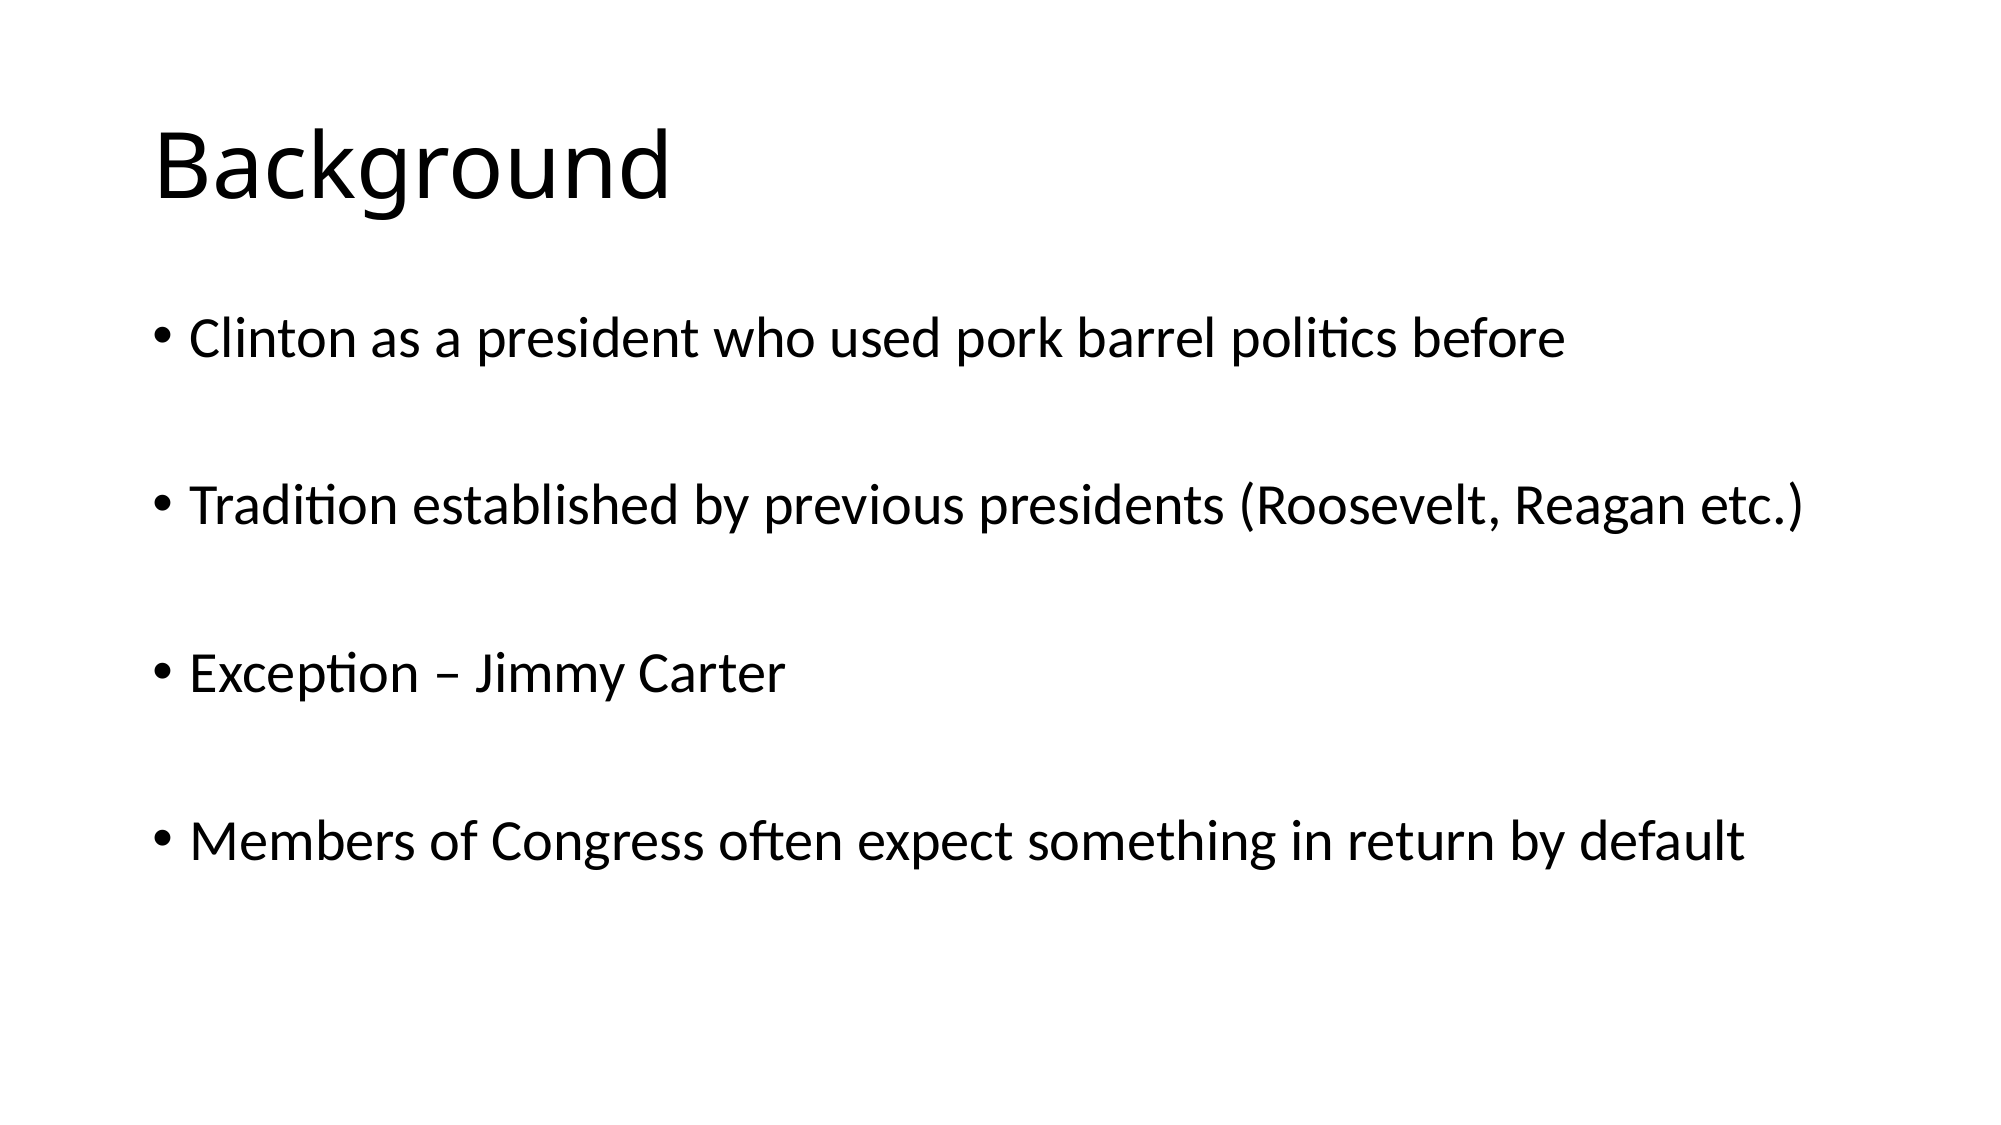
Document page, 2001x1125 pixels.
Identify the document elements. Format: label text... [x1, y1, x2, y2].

title Background [137, 59, 1863, 278]
list Clinton as a president who used pork barrel politics before Tradition established by previous presidents (Roosevelt, Reagan etc.) Exception – Jimmy Carter Members of Congress often expect something in return by default [137, 299, 1863, 1014]
